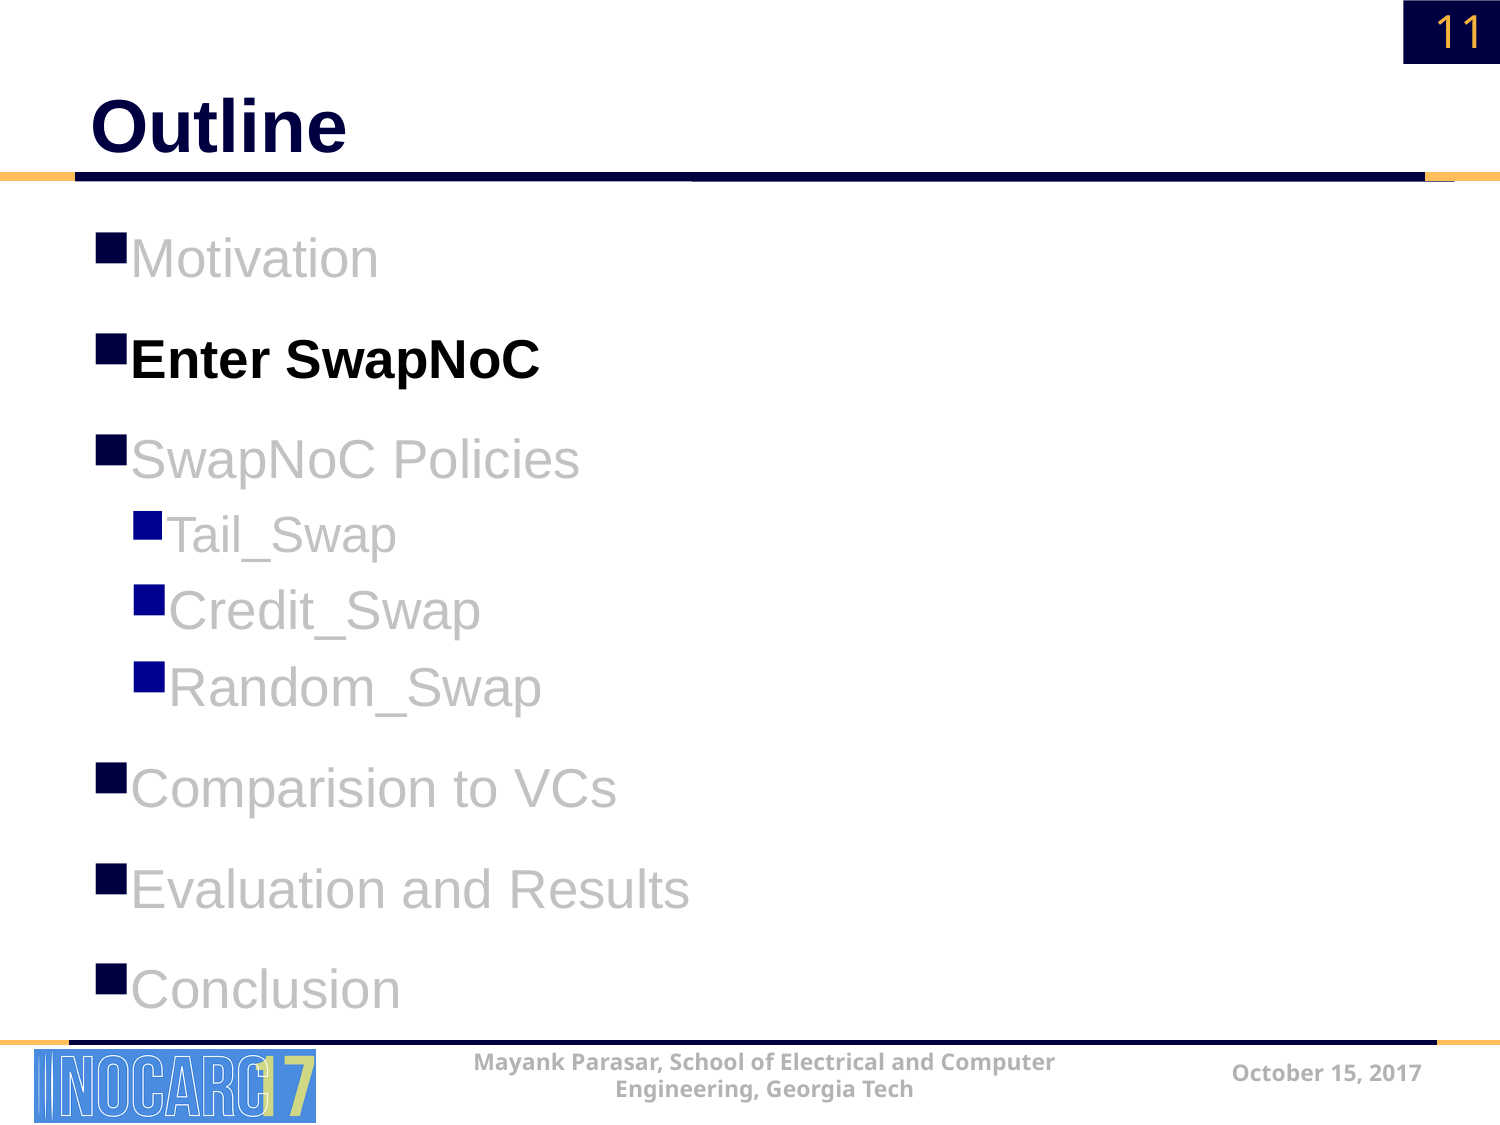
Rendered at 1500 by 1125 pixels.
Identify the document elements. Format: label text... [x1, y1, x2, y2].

list Motivation Enter SwapNoC SwapNoC Policies Tail_Swap Credit_Swap Random_Swap Comparision to VCs Evaluation and Results Conclusion [75, 215, 1438, 1030]
footer Mayank Parasar, School of Electrical and Computer Engineering, Georgia Tech [419, 1045, 1110, 1105]
slide_number 11 [1401, 4, 1500, 64]
picture [34, 1049, 316, 1123]
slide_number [1213, 1042, 1438, 1103]
title Outline [75, 24, 1302, 175]
